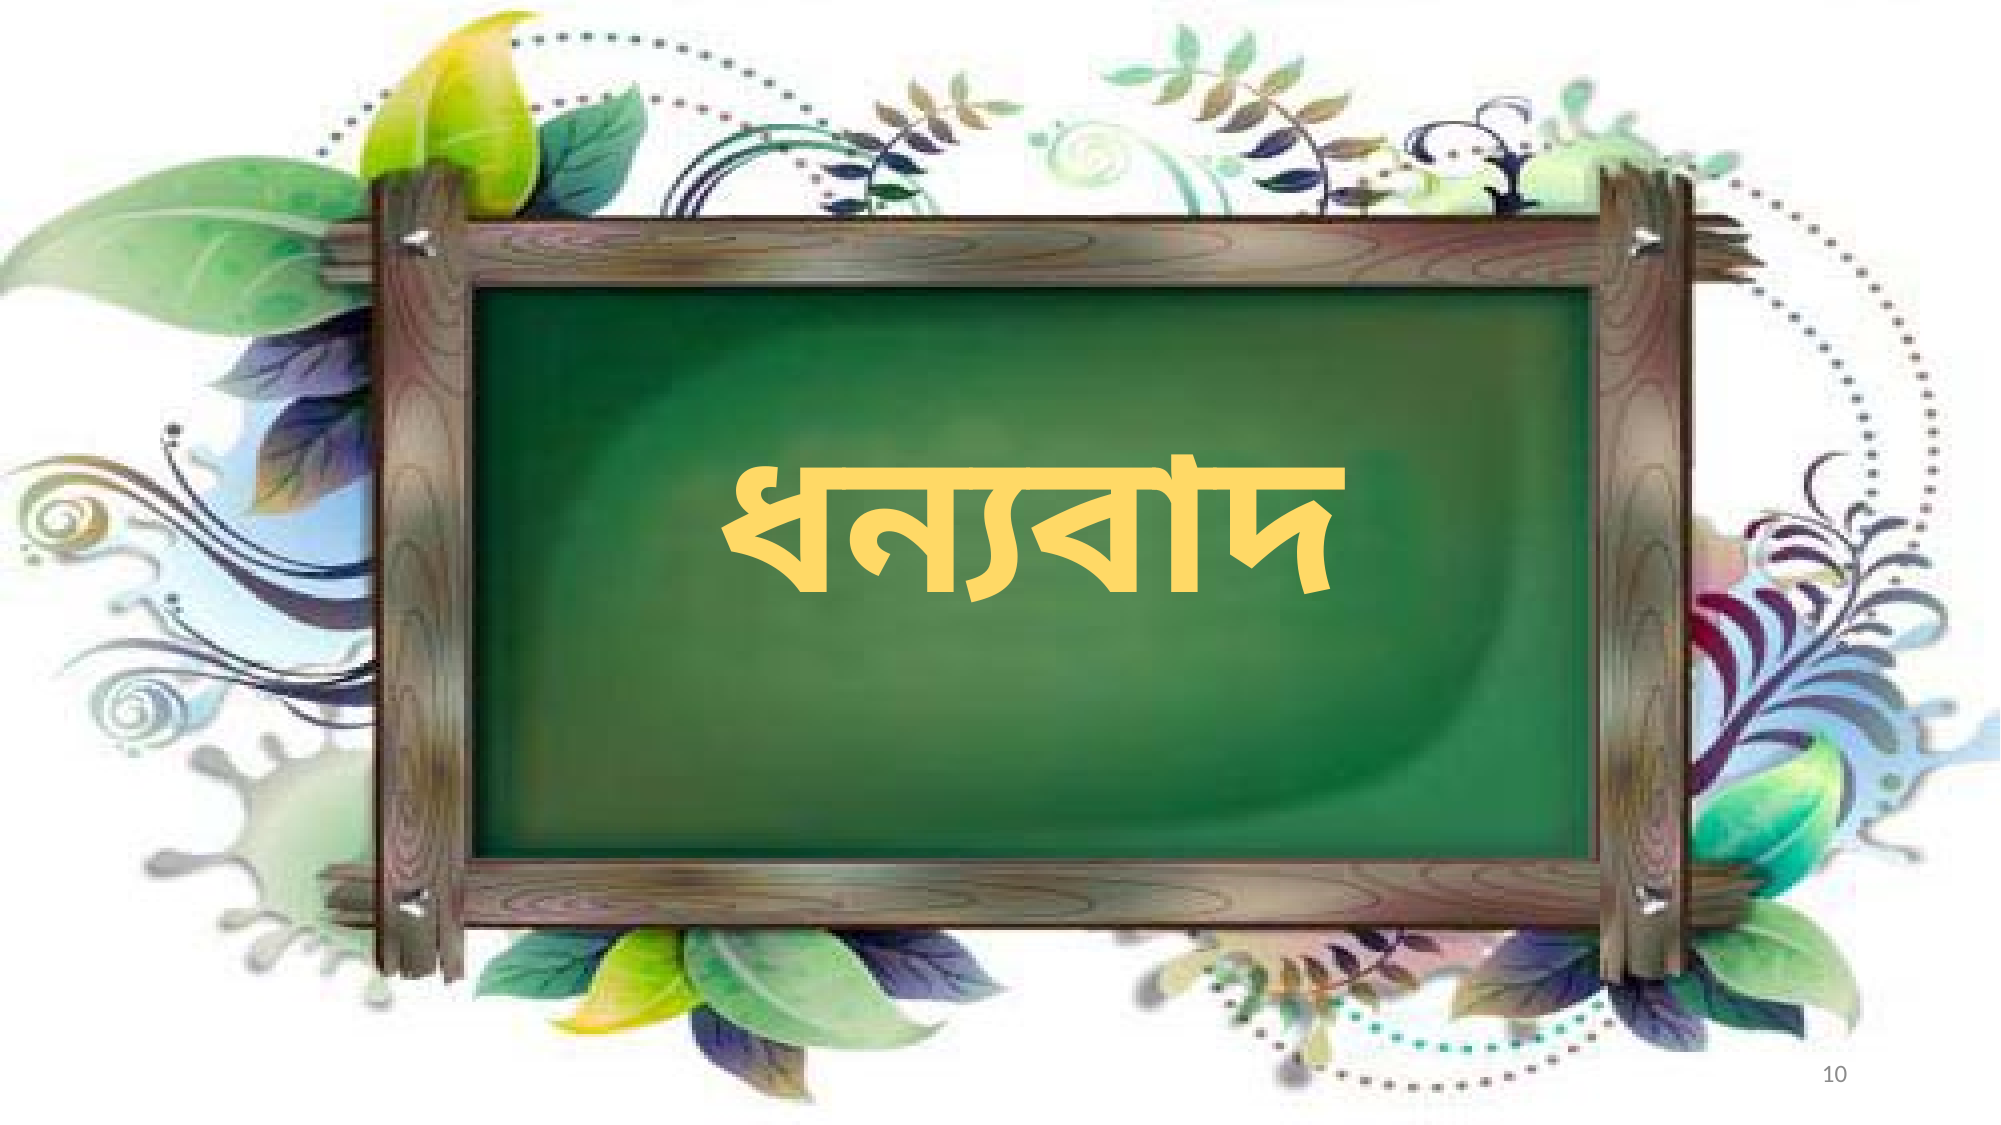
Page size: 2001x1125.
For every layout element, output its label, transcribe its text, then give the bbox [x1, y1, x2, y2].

slide_number 10 [1412, 1042, 1863, 1103]
picture [0, 0, 2001, 1125]
text_box ধন্যবাদ [479, 385, 1583, 640]
